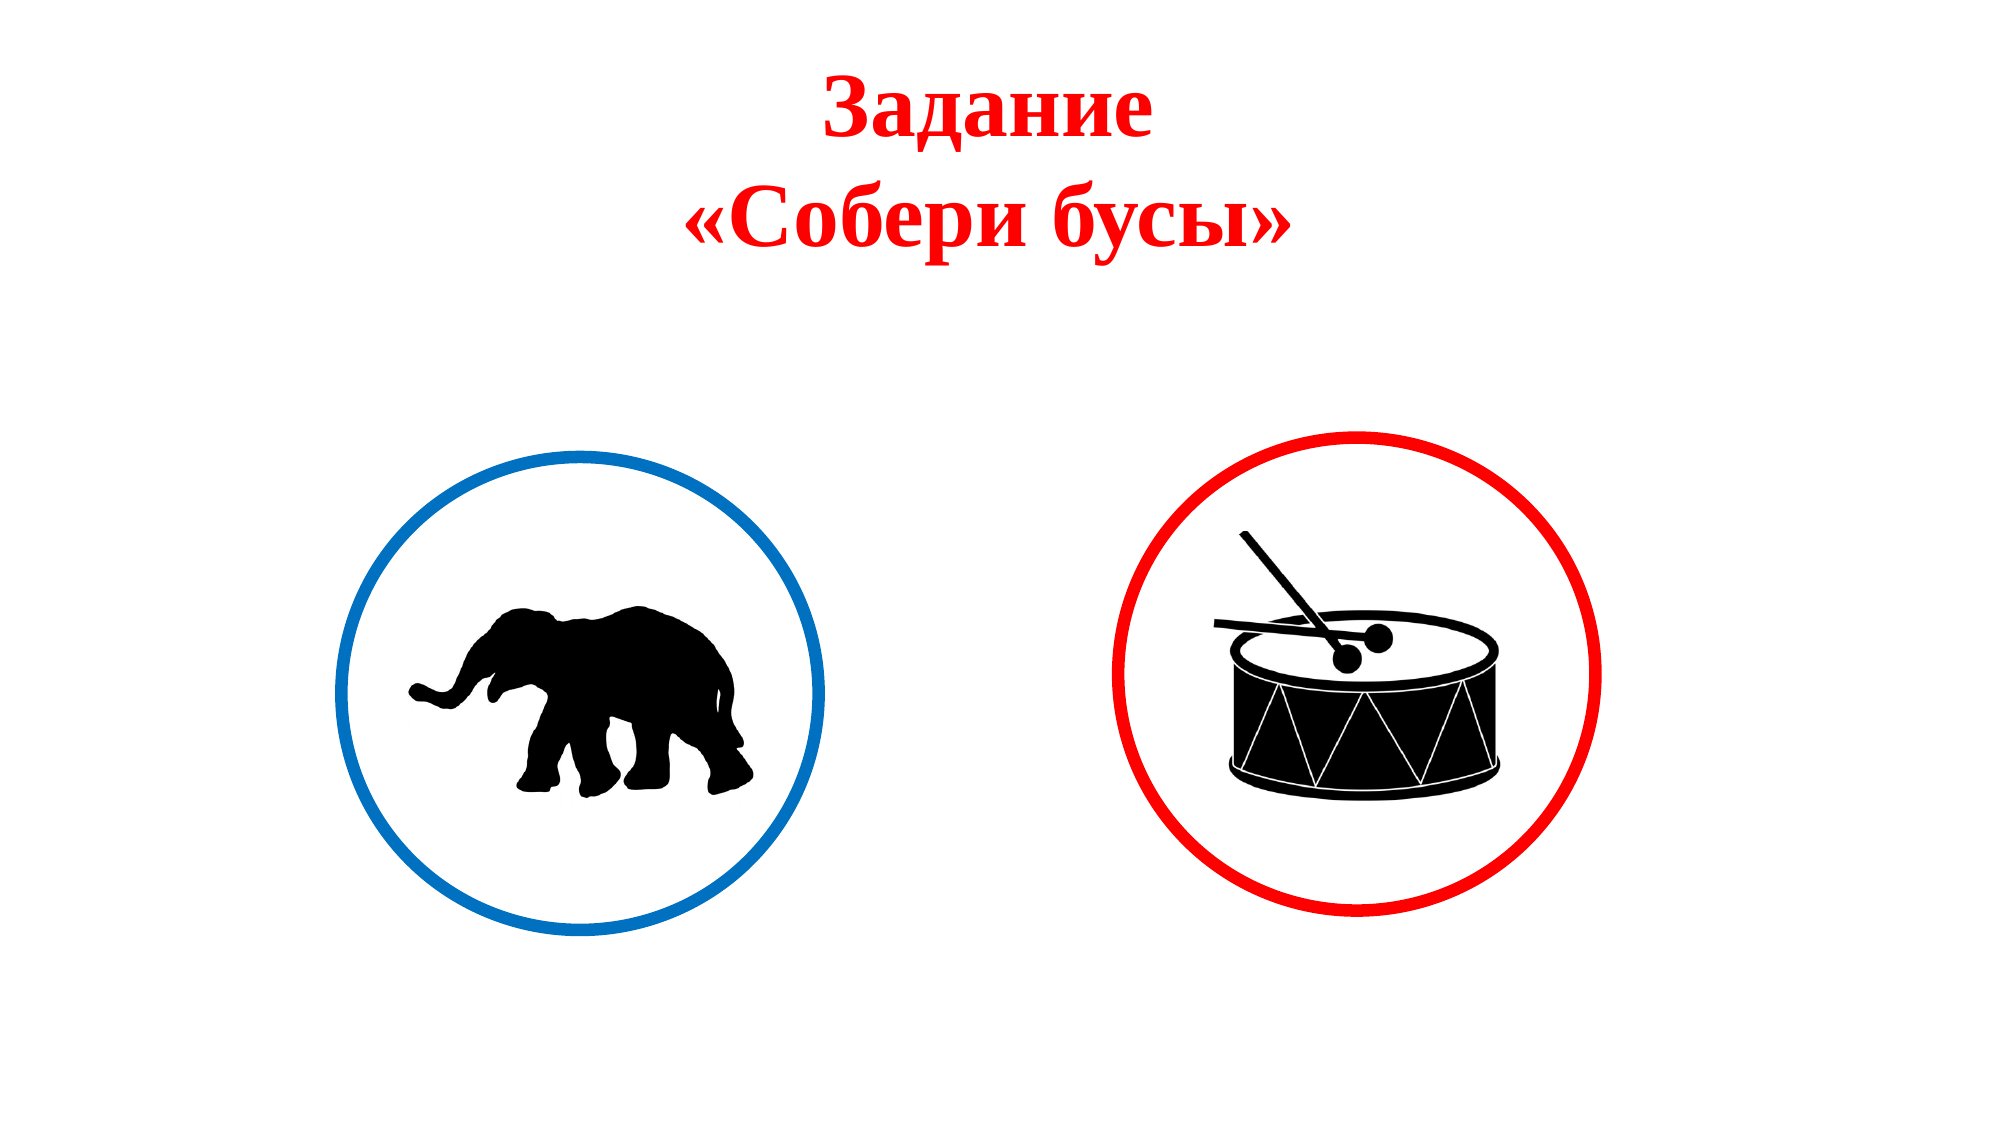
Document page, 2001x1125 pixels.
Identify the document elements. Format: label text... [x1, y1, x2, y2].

text_box [1117, 436, 1597, 912]
picture [391, 562, 769, 815]
text_box [340, 455, 820, 931]
picture [1178, 531, 1535, 817]
text_box Задание «Собери бусы» [666, 0, 1334, 273]
